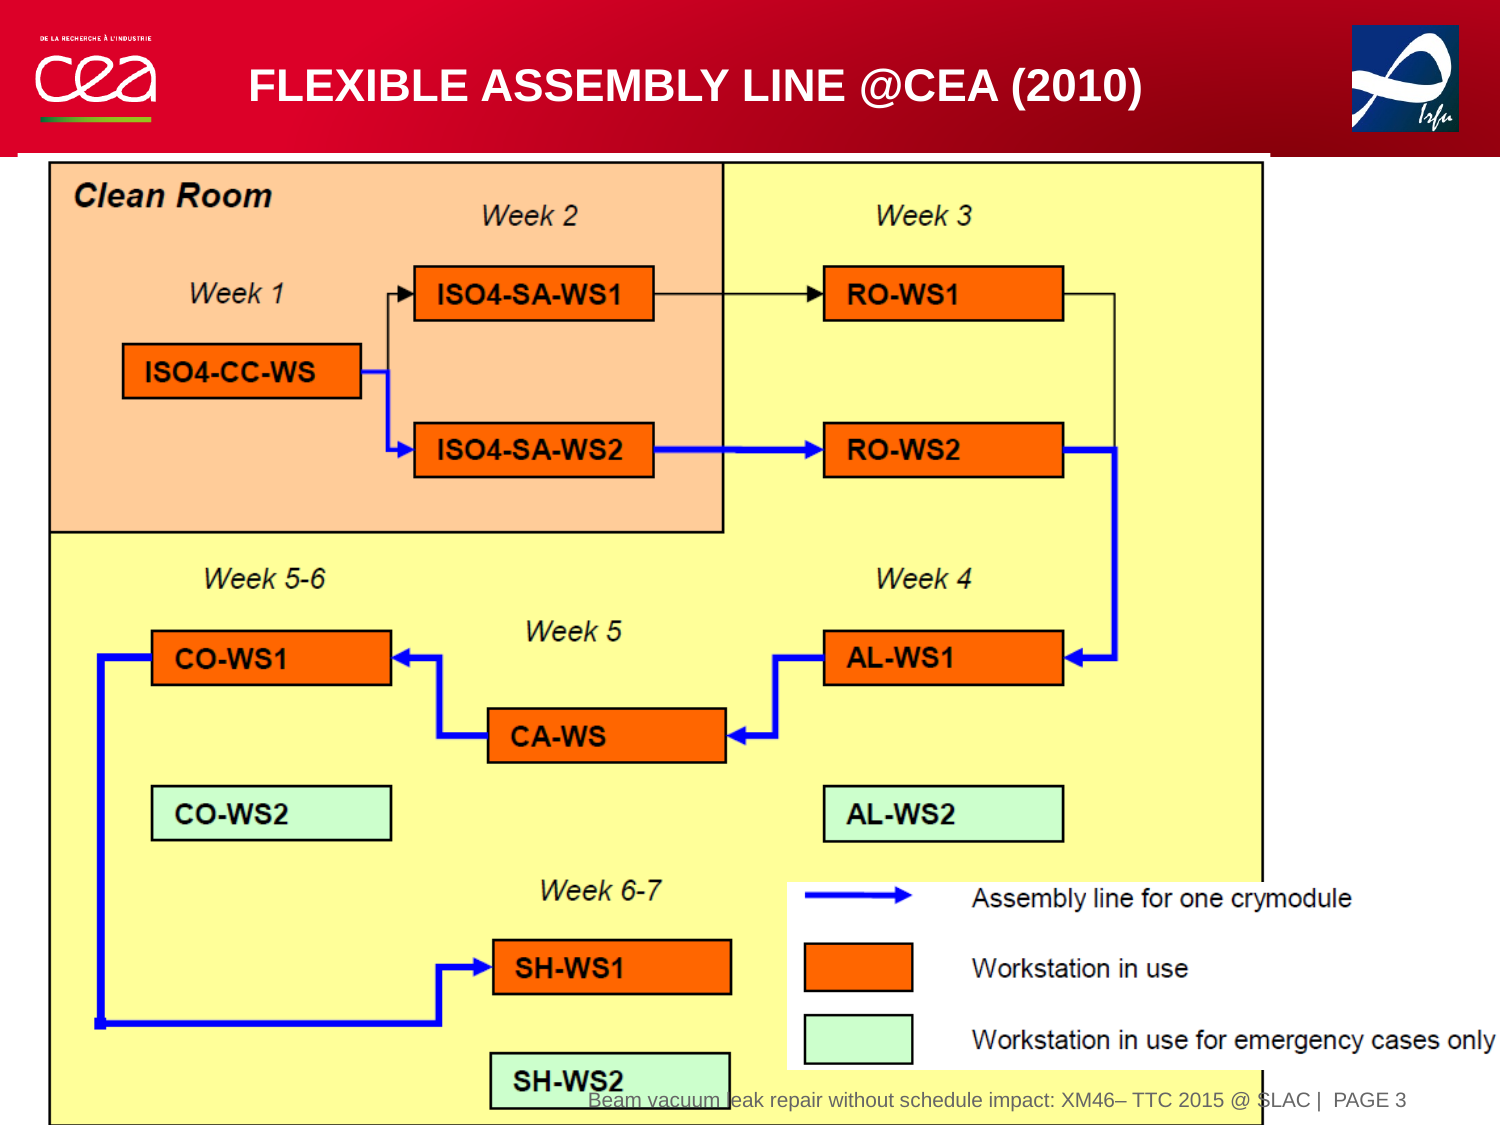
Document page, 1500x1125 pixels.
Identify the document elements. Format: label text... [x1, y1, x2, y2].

footer Beam vacuum leak repair without schedule impact: XM46– TTC 2015 @ SLAC [1275, 1078, 1311, 1125]
picture [0, 0, 1500, 1125]
picture [1436, 105, 1443, 118]
title Flexible assembly line @CEA (2010) [248, 8, 1436, 158]
slide_number | PAGE 3 [1316, 1078, 1500, 1125]
